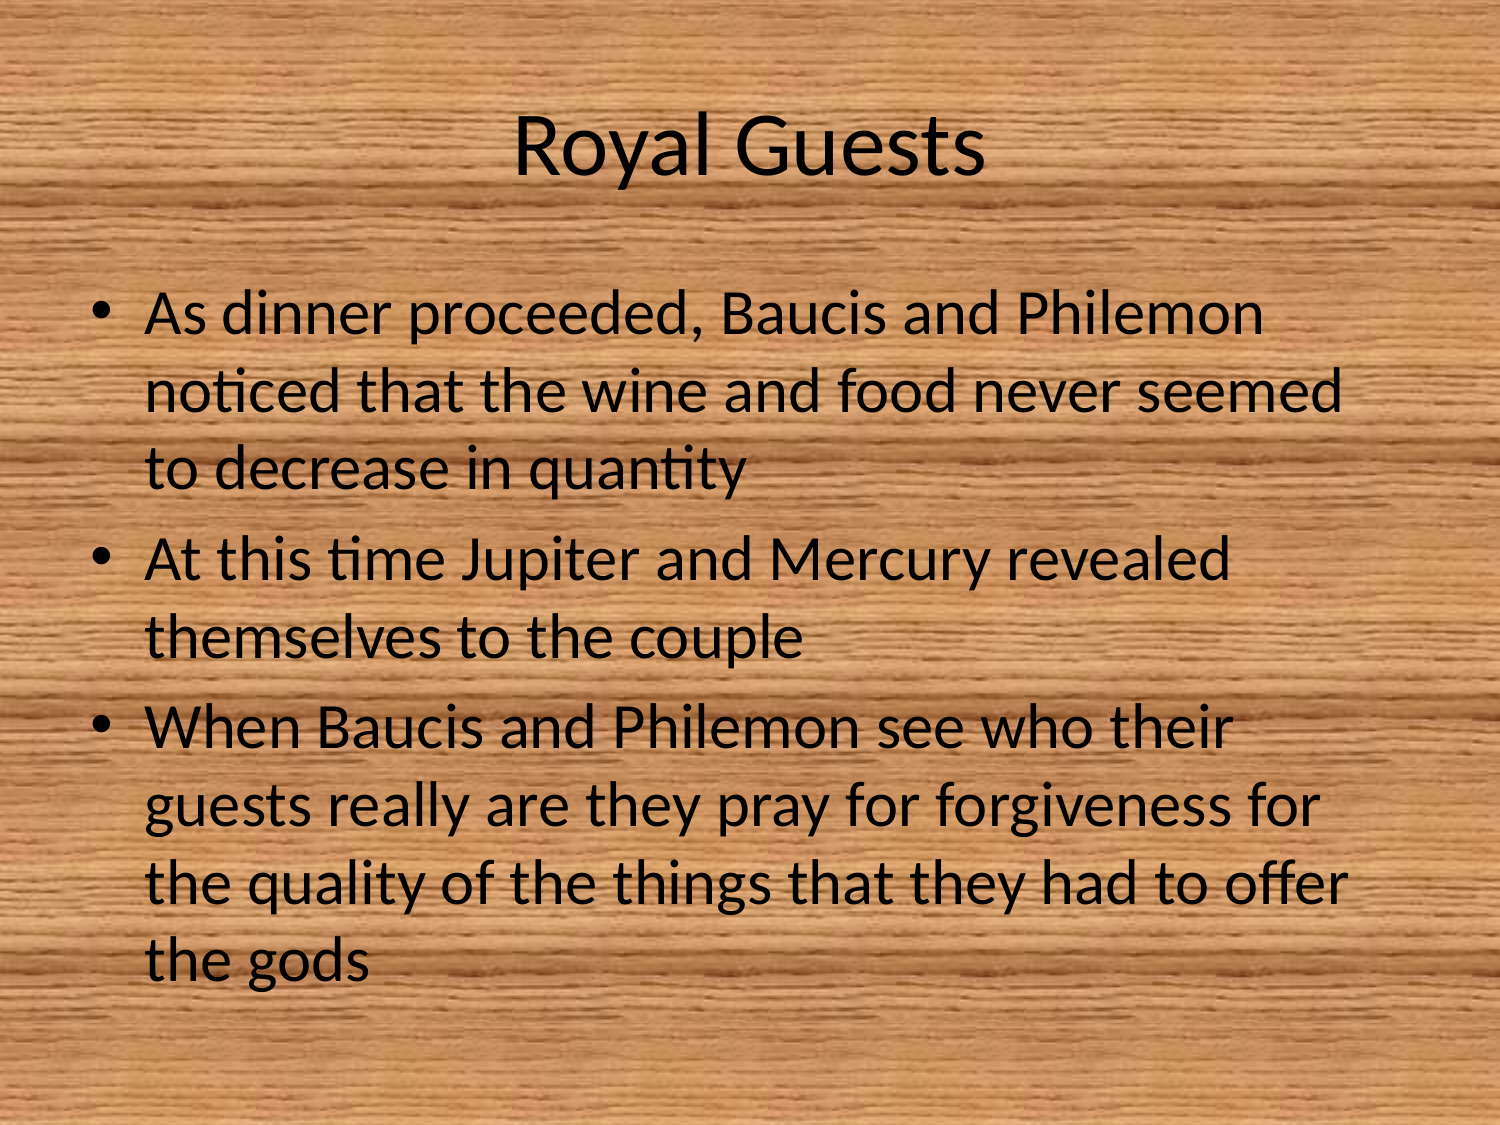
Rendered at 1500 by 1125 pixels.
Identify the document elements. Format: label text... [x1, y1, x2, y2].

title Royal Guests [75, 45, 1425, 233]
picture [0, 0, 1500, 1125]
list As dinner proceeded, Baucis and Philemon noticed that the wine and food never seemed to decrease in quantity At this time Jupiter and Mercury revealed themselves to the couple When Baucis and Philemon see who their guests really are they pray for forgiveness for the quality of the things that they had to offer the gods [75, 262, 1425, 1005]
